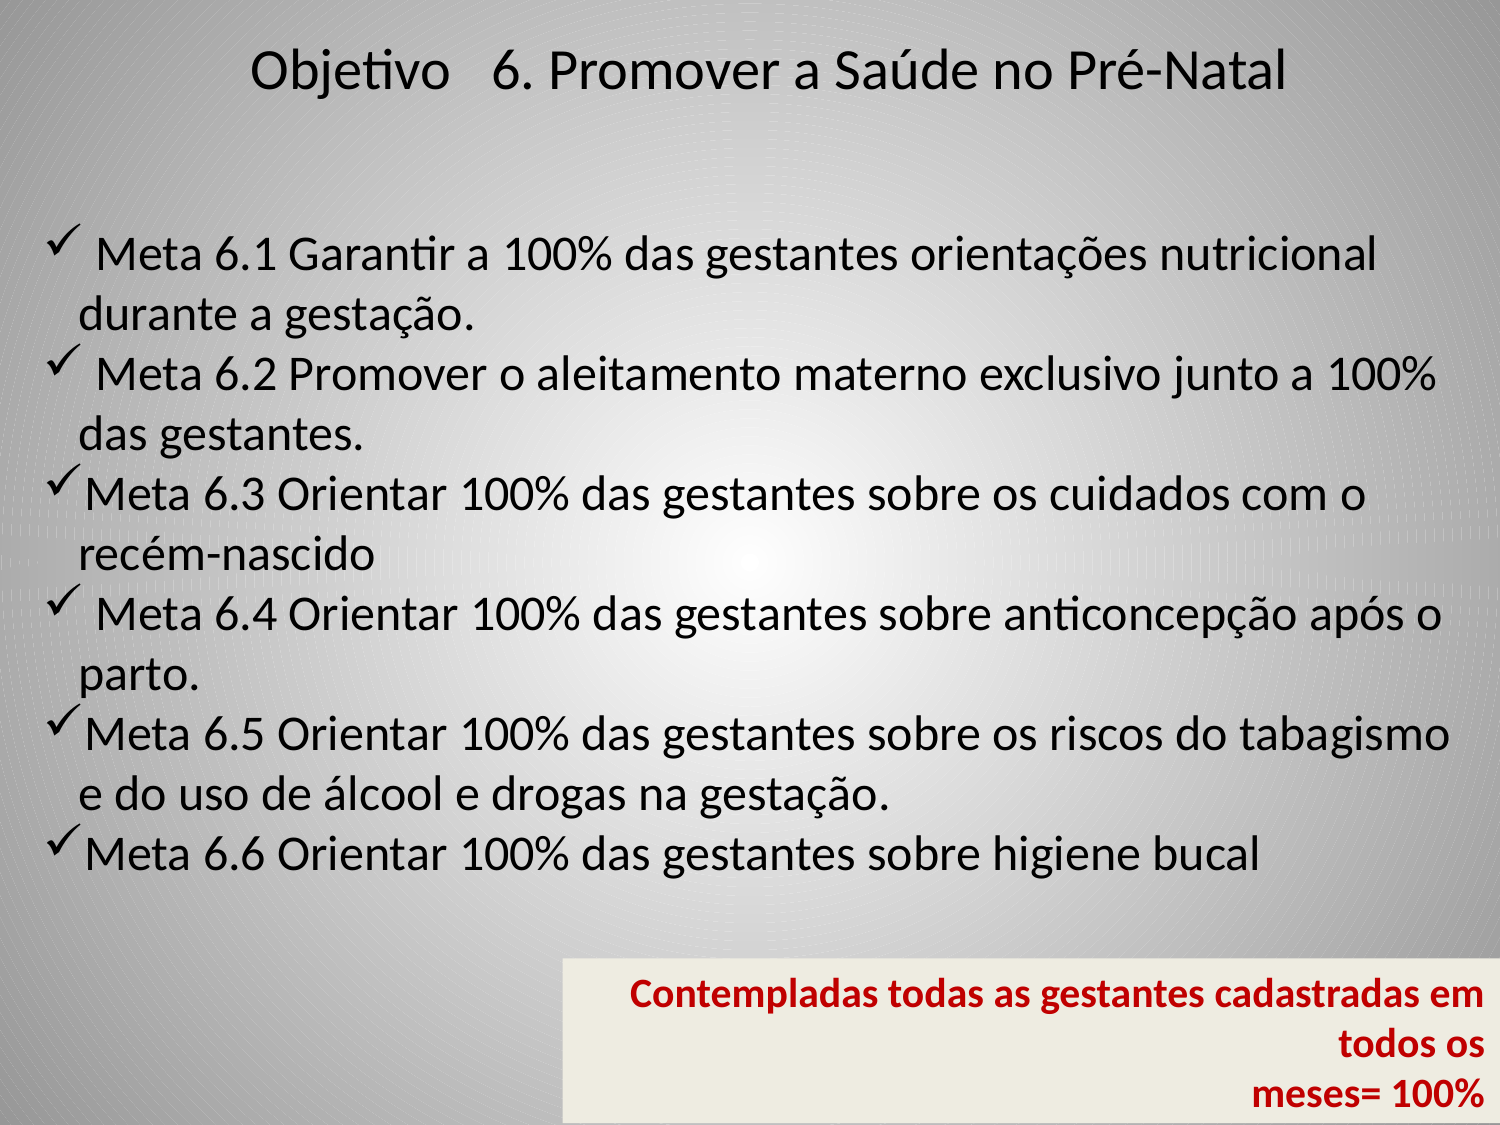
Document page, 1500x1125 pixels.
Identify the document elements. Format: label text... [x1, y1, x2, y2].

text_box Objetivo 6. Promover a Saúde no Pré-Natal Meta 6.1 Garantir a 100% das gestantes orientações nutricional durante a gestação. Meta 6.2 Promover o aleitamento materno exclusivo junto a 100% das gestantes. Meta 6.3 Orientar 100% das gestantes sobre os cuidados com o recém-nascido Meta 6.4 Orientar 100% das gestantes sobre anticoncepção após o parto. Meta 6.5 Orientar 100% das gestantes sobre os riscos do tabagismo e do uso de álcool e drogas na gestação. Meta 6.6 Orientar 100% das gestantes sobre higiene bucal [28, 23, 1500, 1008]
text_box Contempladas todas as gestantes cadastradas em todos os meses= 100% [562, 1008, 1500, 1124]
